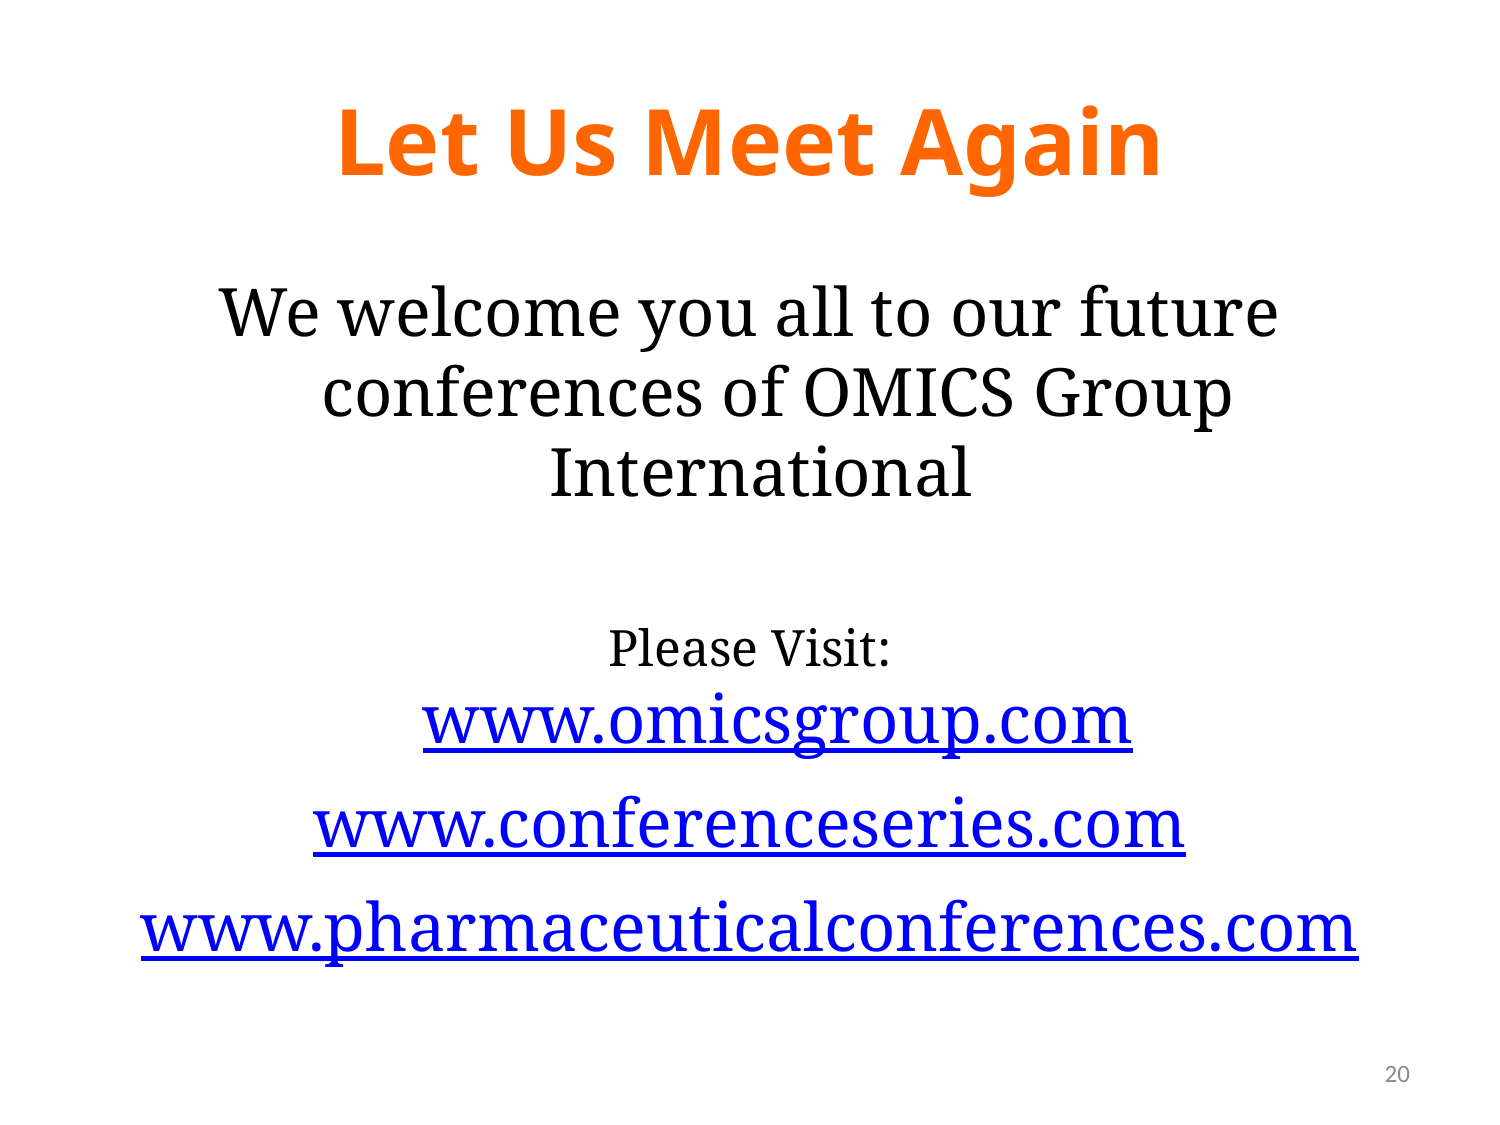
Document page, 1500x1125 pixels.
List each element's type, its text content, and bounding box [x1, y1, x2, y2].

title Let Us Meet Again [75, 45, 1425, 233]
slide_number 20 [1074, 1042, 1425, 1103]
list We welcome you all to our future conferences of OMICS Group International Please Visit: www.omicsgroup.com www.conferenceseries.com www.pharmaceuticalconferences.com [75, 262, 1425, 1005]
